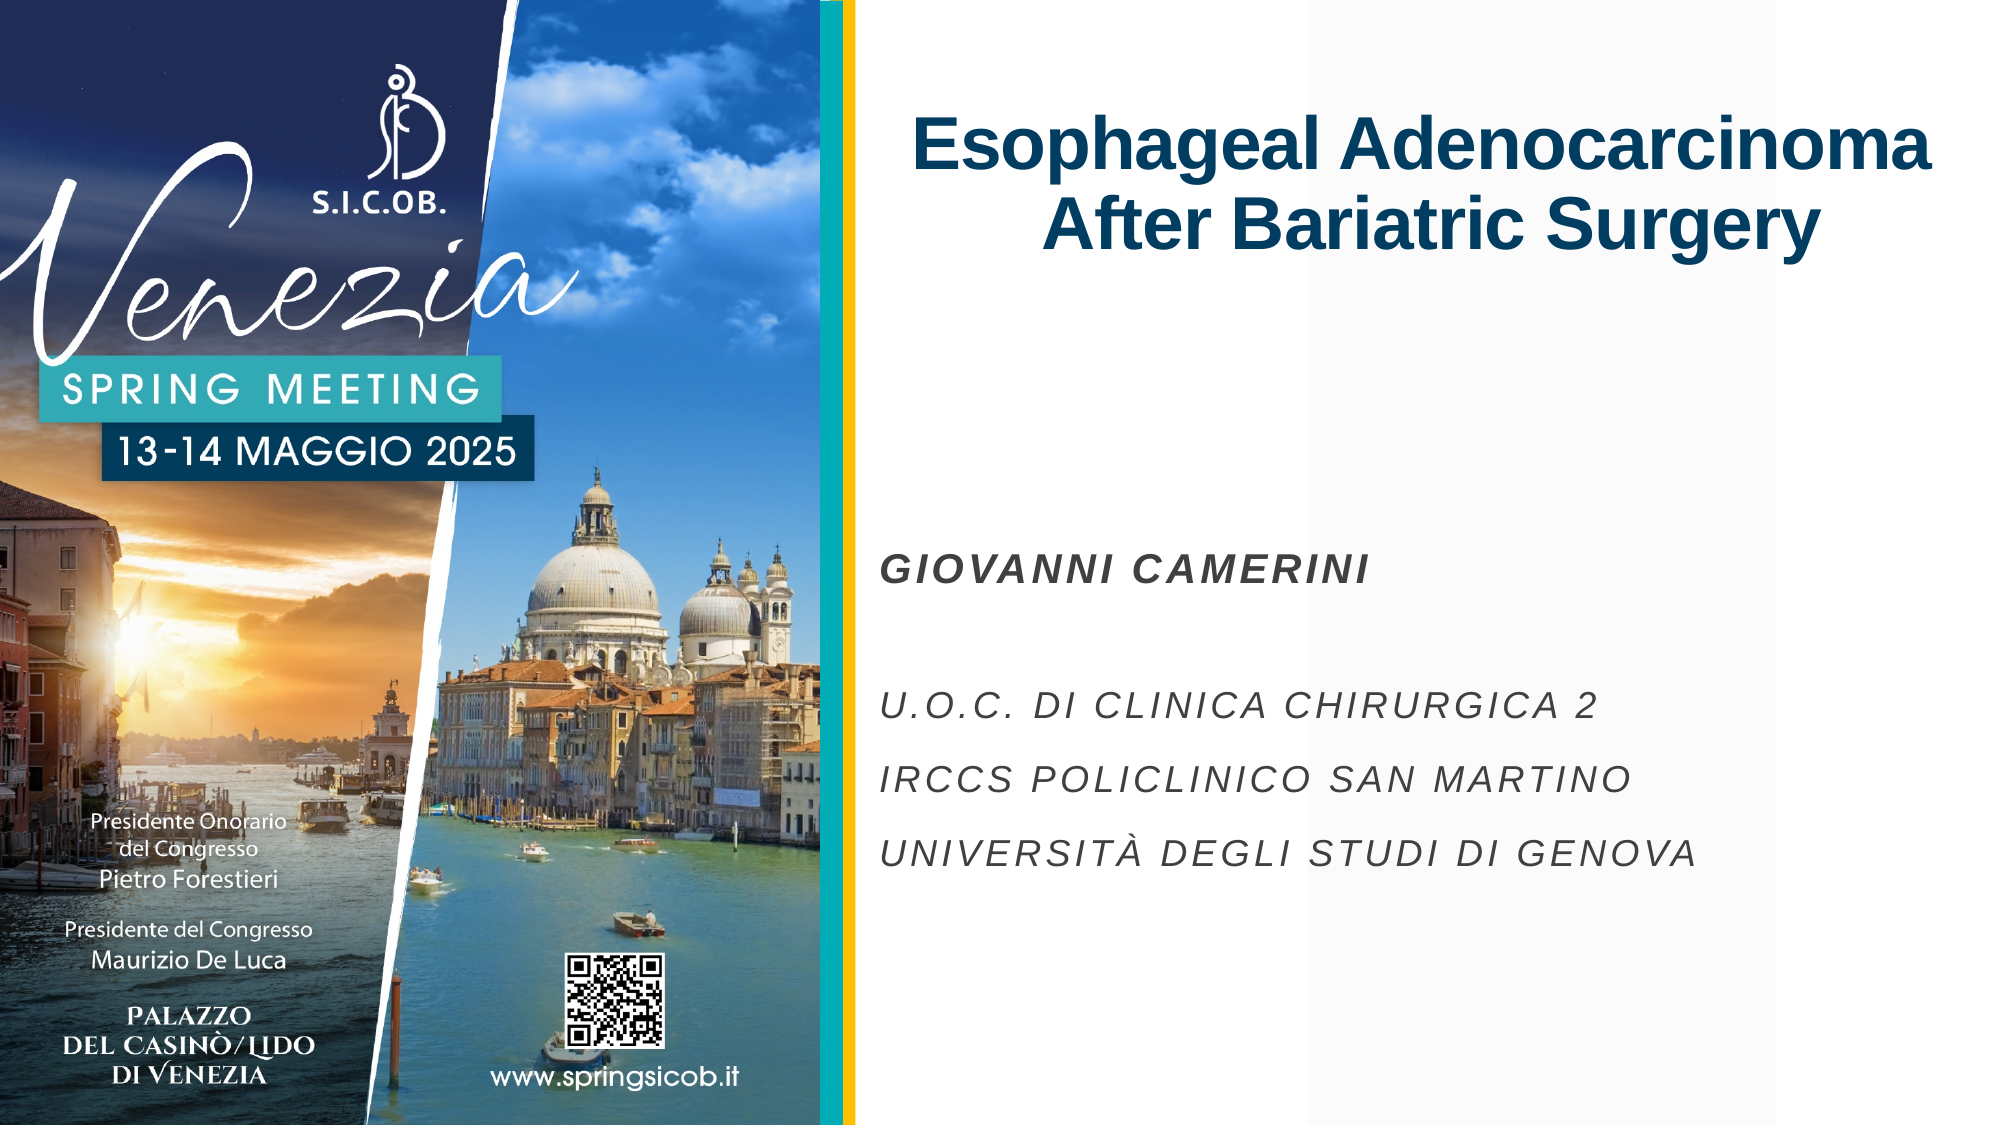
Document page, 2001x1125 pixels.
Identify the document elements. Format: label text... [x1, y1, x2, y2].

picture [0, 0, 820, 1125]
title Esophageal Adenocarcinoma After Bariatric Surgery [864, 44, 2000, 274]
subtitle Giovanni Camerini U.O.C. di Clinica Chirurgica 2 IRCCS Policlinico San Martino Università degli Studi di Genova [864, 534, 1961, 923]
